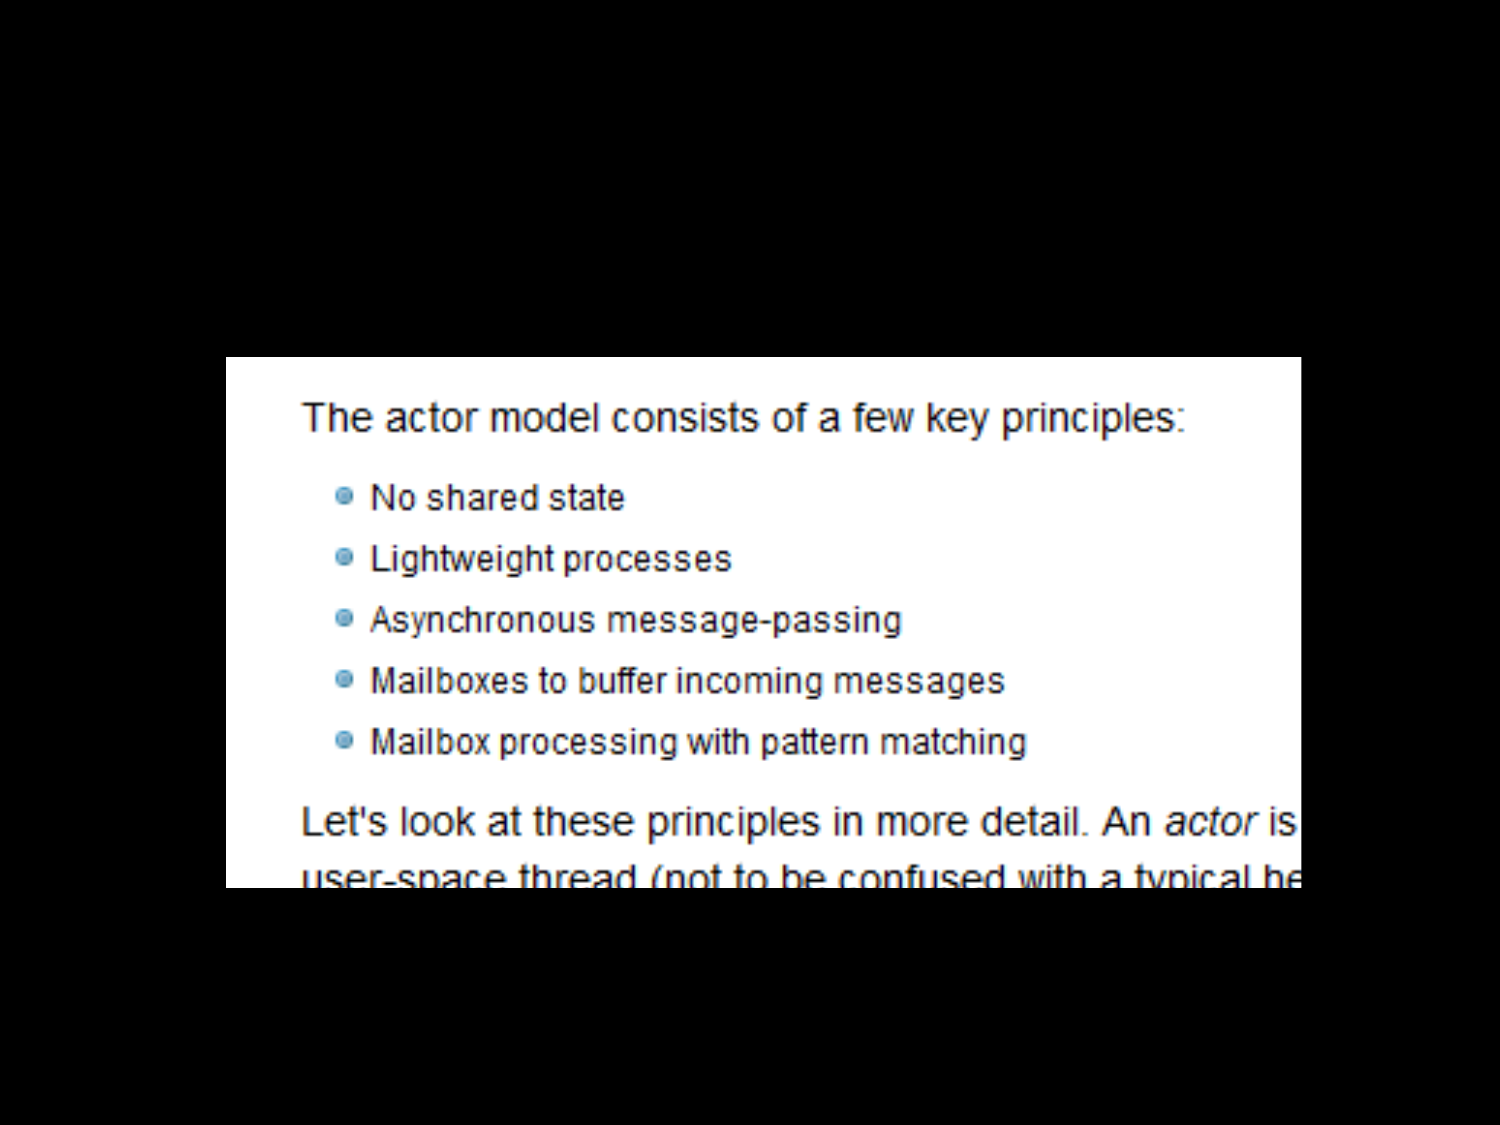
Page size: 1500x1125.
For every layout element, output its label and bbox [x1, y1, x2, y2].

picture [225, 356, 1302, 888]
